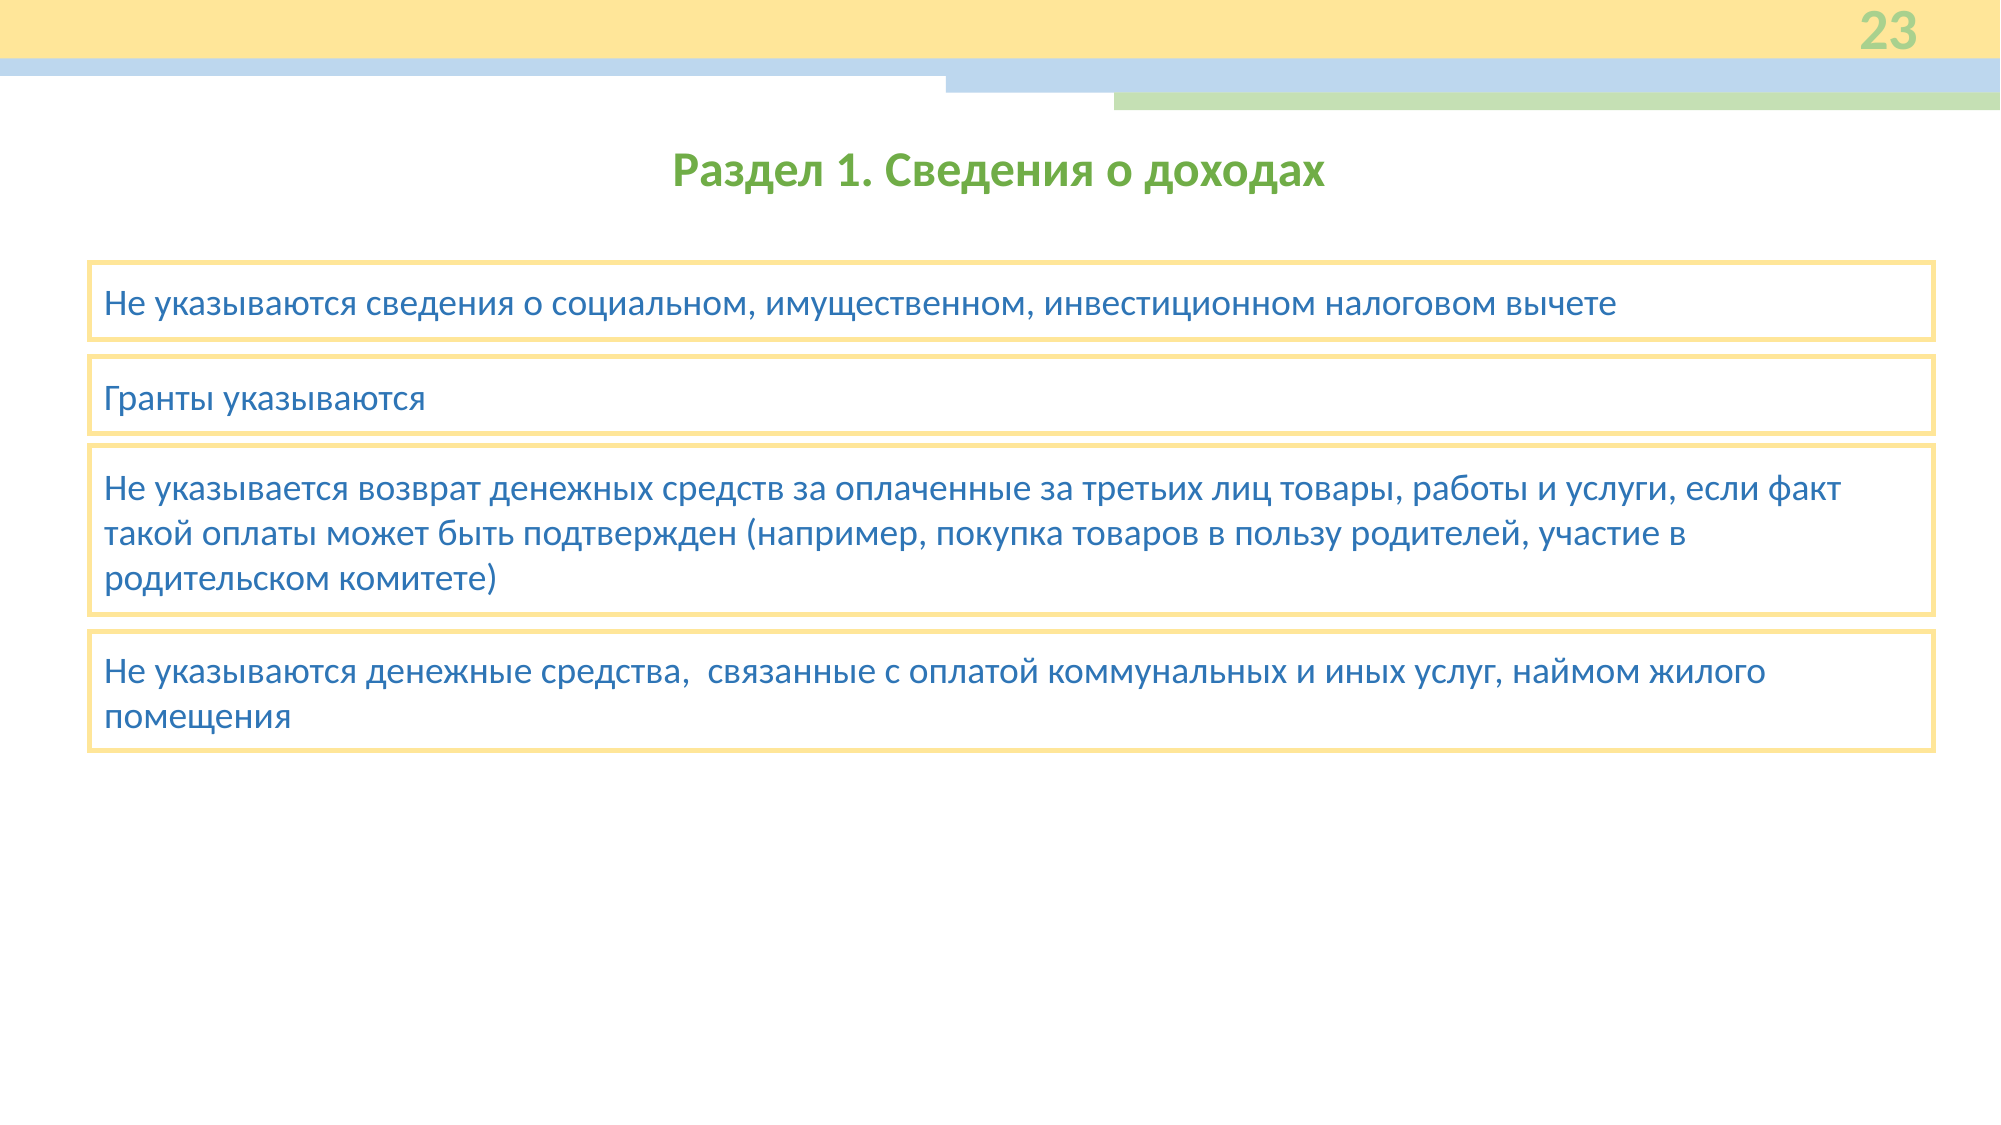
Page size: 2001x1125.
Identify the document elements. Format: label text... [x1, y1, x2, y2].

text_box Гранты указываются [88, 356, 1934, 434]
text_box Не указываются денежные средства, связанные с оплатой коммунальных и иных услуг, наймом жилого помещения [88, 630, 1934, 751]
text_box Не указываются сведения о социальном, имущественном, инвестиционном налоговом вычете [88, 261, 1934, 340]
text_box Раздел 1. Сведения о доходах [89, 128, 1909, 204]
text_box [0, 0, 2000, 111]
text_box Не указывается возврат денежных средств за оплаченные за третьих лиц товары, работы и услуги, если факт такой оплаты может быть подтвержден (например, покупка товаров в пользу родителей, участие в родительском комитете) [88, 444, 1934, 616]
